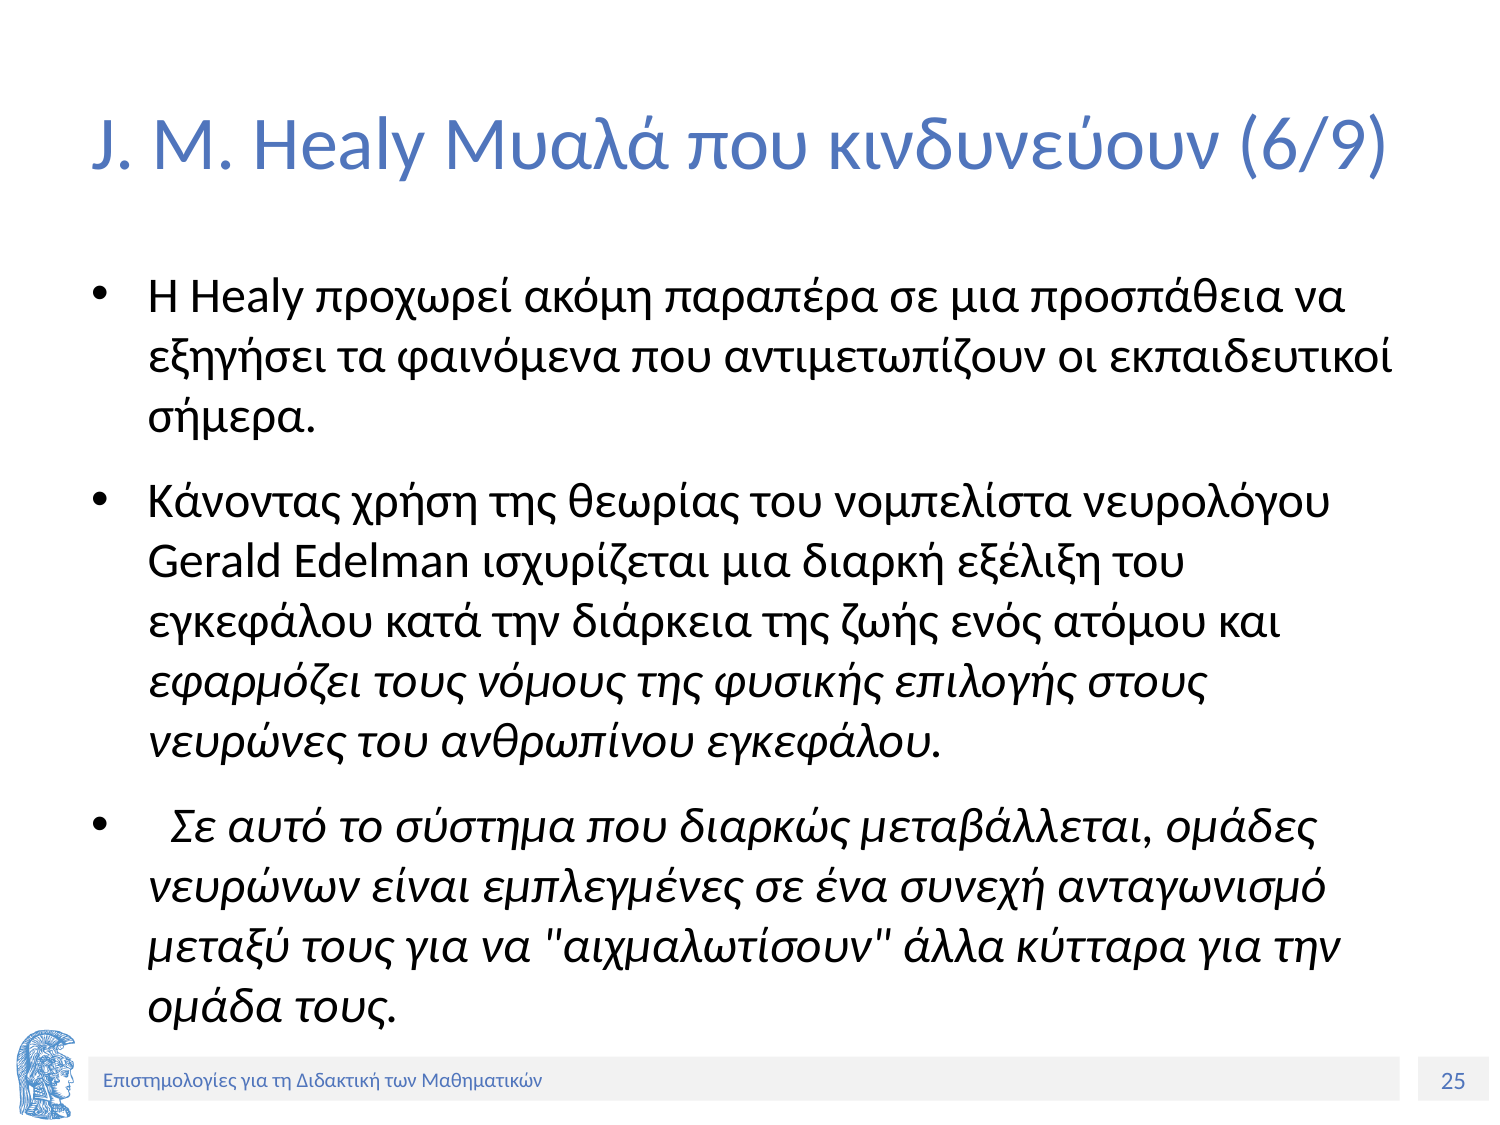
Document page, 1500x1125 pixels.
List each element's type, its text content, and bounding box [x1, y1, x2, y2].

list Η Healy προχωρεί ακόμη παραπέρα σε μια προσπάθεια να εξηγήσει τα φαινόμενα που αντιμετωπίζουν οι εκπαιδευτικοί σήμερα. Κάνοντας χρήση της θεωρίας του νομπελίστα νευρολόγου Gerald Edelman ισχυρίζεται μια διαρκή εξέλιξη του εγκεφάλου κατά την διάρκεια της ζωής ενός ατόμου και εφαρμόζει τους νόμους της φυσικής επιλογής στους νευρώνες του ανθρωπίνου εγκεφάλου. Σε αυτό το σύστημα που διαρκώς μεταβάλλεται, ομάδες νευρώνων είναι εμπλεγμένες σε ένα συνεχή ανταγωνισμό μεταξύ τους για να "αιχμαλωτίσουν" άλλα κύτταρα για την ομάδα τους. [76, 255, 1427, 998]
picture [9, 1026, 81, 1120]
title J. M. Healy Μυαλά που κινδυνεύουν (6/9) [75, 45, 1425, 233]
